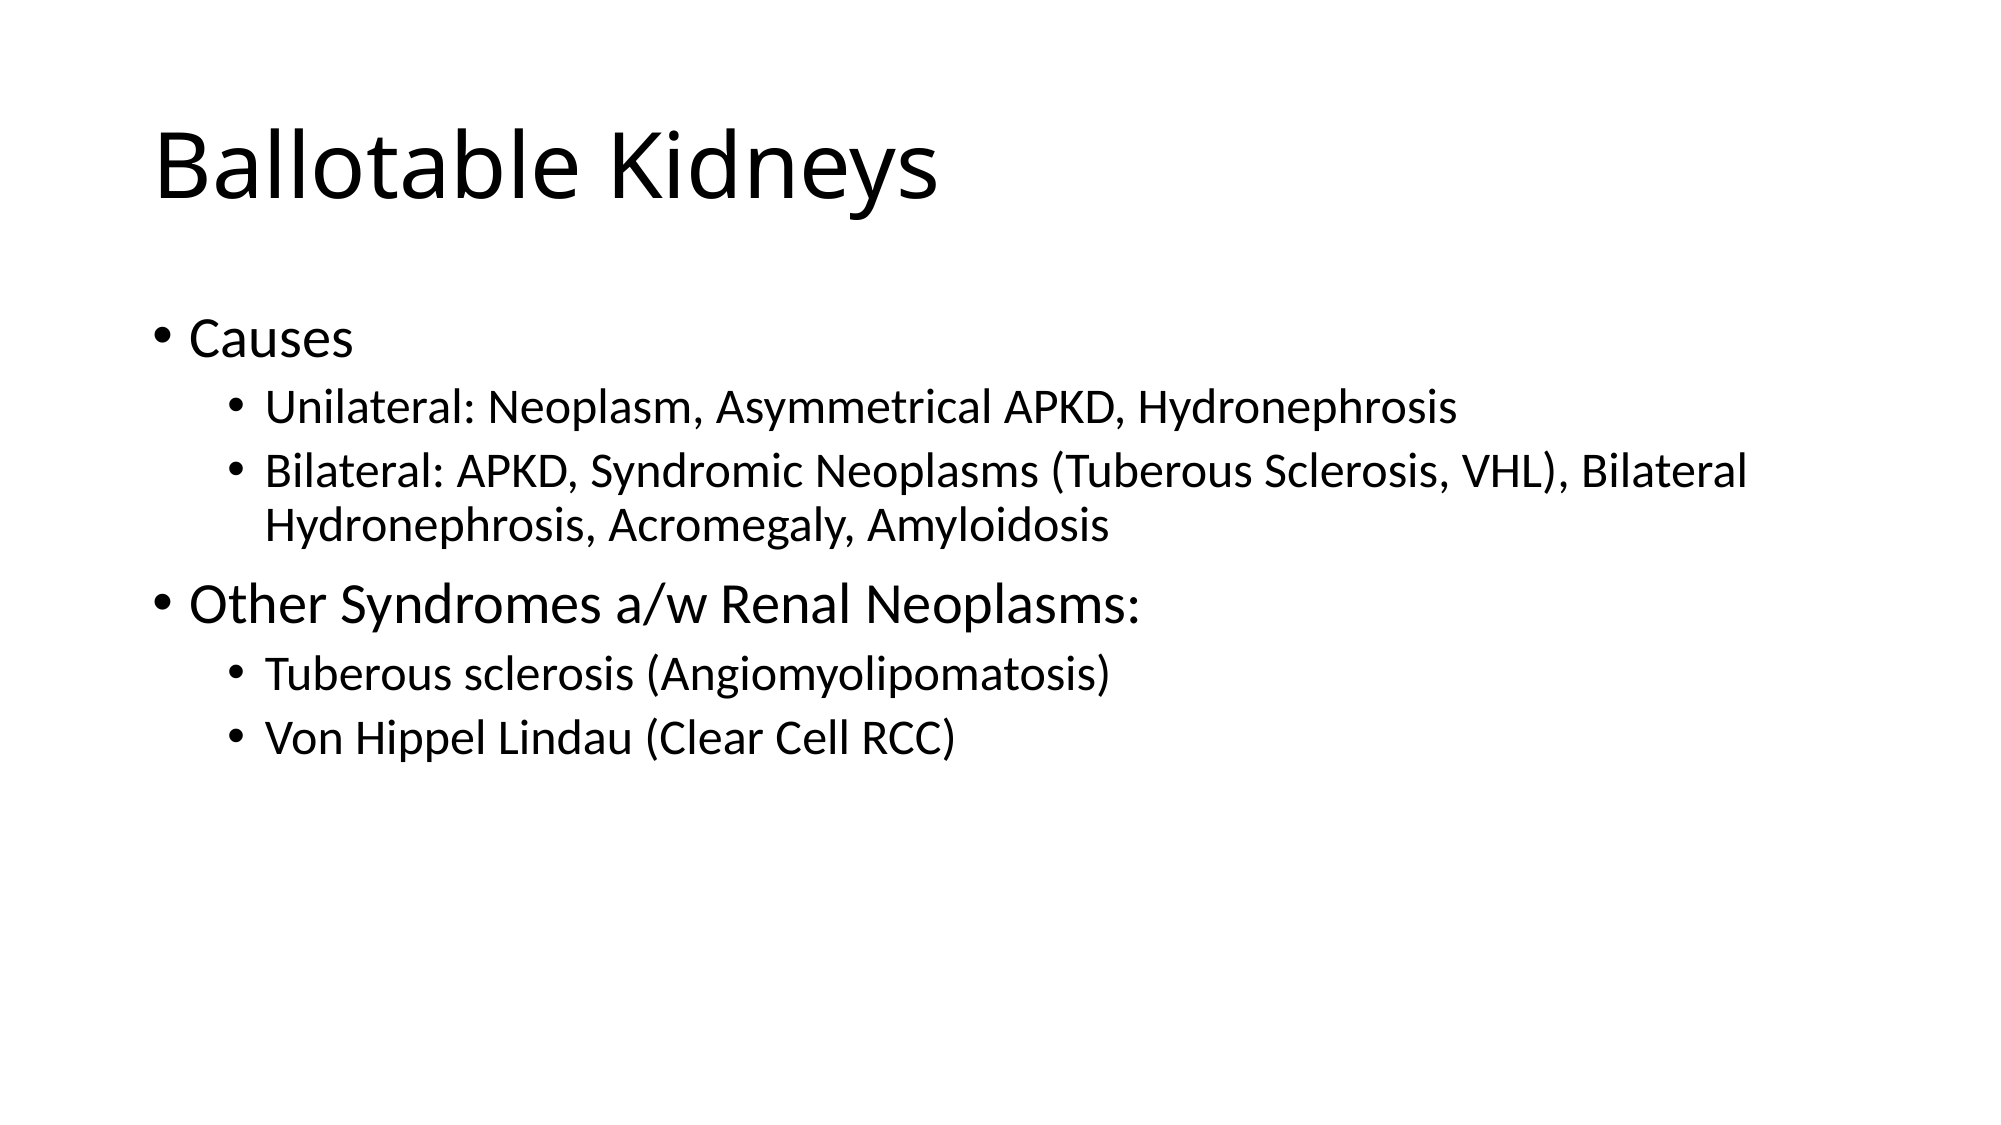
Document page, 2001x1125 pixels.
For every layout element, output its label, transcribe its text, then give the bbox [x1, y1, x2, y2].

list Causes Unilateral: Neoplasm, Asymmetrical APKD, Hydronephrosis Bilateral: APKD, Syndromic Neoplasms (Tuberous Sclerosis, VHL), Bilateral Hydronephrosis, Acromegaly, Amyloidosis Other Syndromes a/w Renal Neoplasms: Tuberous sclerosis (Angiomyolipomatosis) Von Hippel Lindau (Clear Cell RCC) [137, 299, 1863, 1014]
title Ballotable Kidneys [137, 59, 1863, 278]
